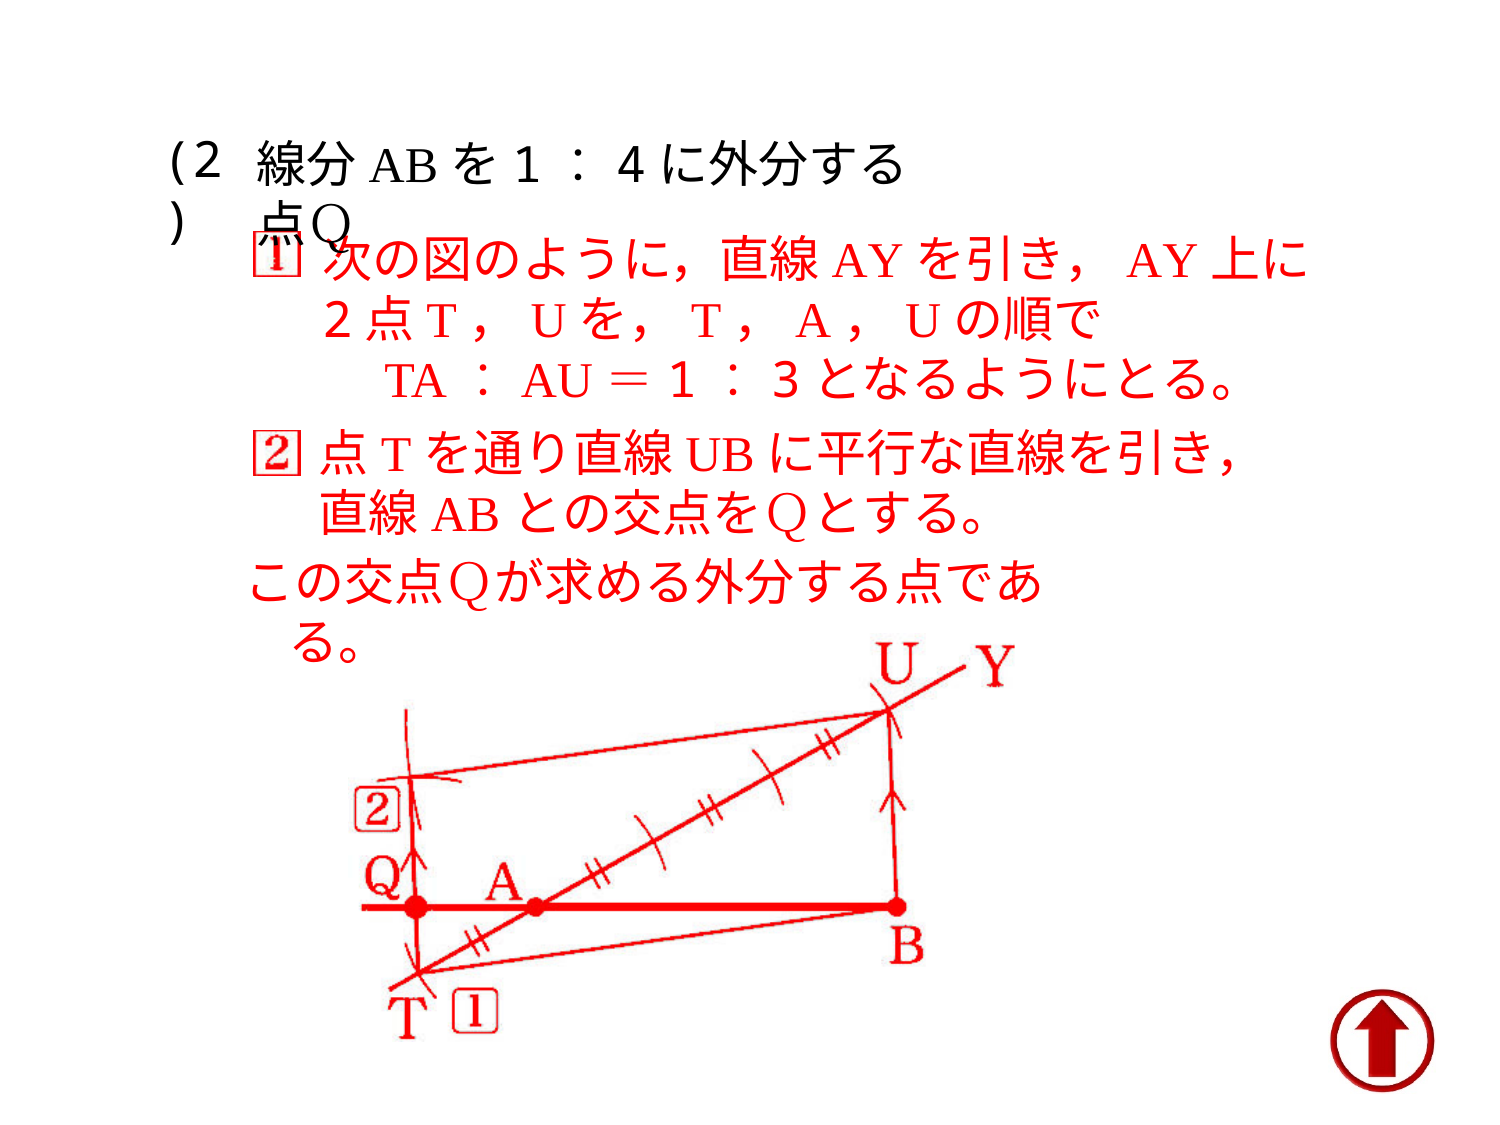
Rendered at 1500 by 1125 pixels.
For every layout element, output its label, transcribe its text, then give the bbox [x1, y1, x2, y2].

text_box (2) [147, 120, 261, 256]
text_box この交点Ｑが求める外分する点である。 [126, 543, 1093, 716]
picture [253, 429, 301, 476]
text_box 点Tを通り直線UBに平行な直線を引き， 直線ABとの交点をＱとする。 [200, 414, 1500, 550]
text_box 次の図のように，直線AYを引き，AY上に 2点T，Uを，T，A，Uの順で TA：AU＝1：3となるようにとる。 [204, 219, 1500, 414]
picture [348, 633, 1020, 1042]
picture [253, 231, 301, 278]
text_box 線分ABを1：4に外分する点Ｑ [242, 125, 963, 261]
picture [1328, 987, 1436, 1095]
